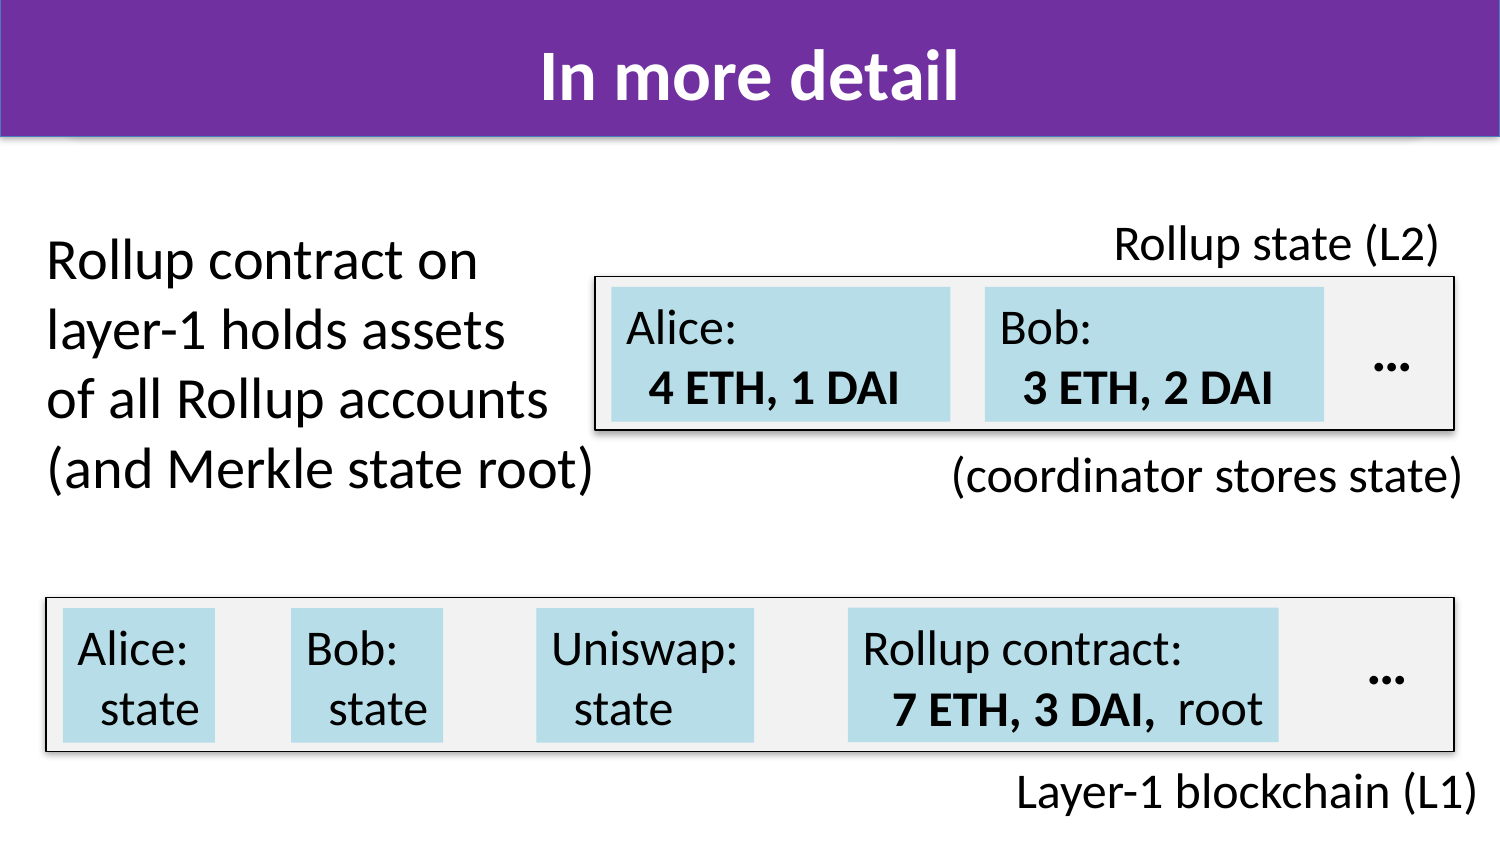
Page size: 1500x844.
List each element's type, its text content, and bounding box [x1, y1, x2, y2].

text_box Rollup contract: root [847, 607, 1279, 743]
text_box Rollup contract on layer-1 holds assets of all Rollup accounts (and Merkle state root) [32, 213, 611, 508]
text_box Layer-1 blockchain (L1) [1001, 751, 1494, 827]
text_box Bob: state [291, 608, 444, 743]
title In more detail [75, 20, 1425, 123]
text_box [594, 202, 1459, 431]
text_box Uniswap: state [536, 608, 755, 743]
text_box (coordinator stores state) [935, 434, 1479, 510]
text_box 7 ETH, 3 DAI, [877, 668, 1172, 744]
text_box … [1351, 618, 1423, 704]
text_box [45, 597, 1455, 752]
text_box Alice: state [62, 608, 215, 743]
